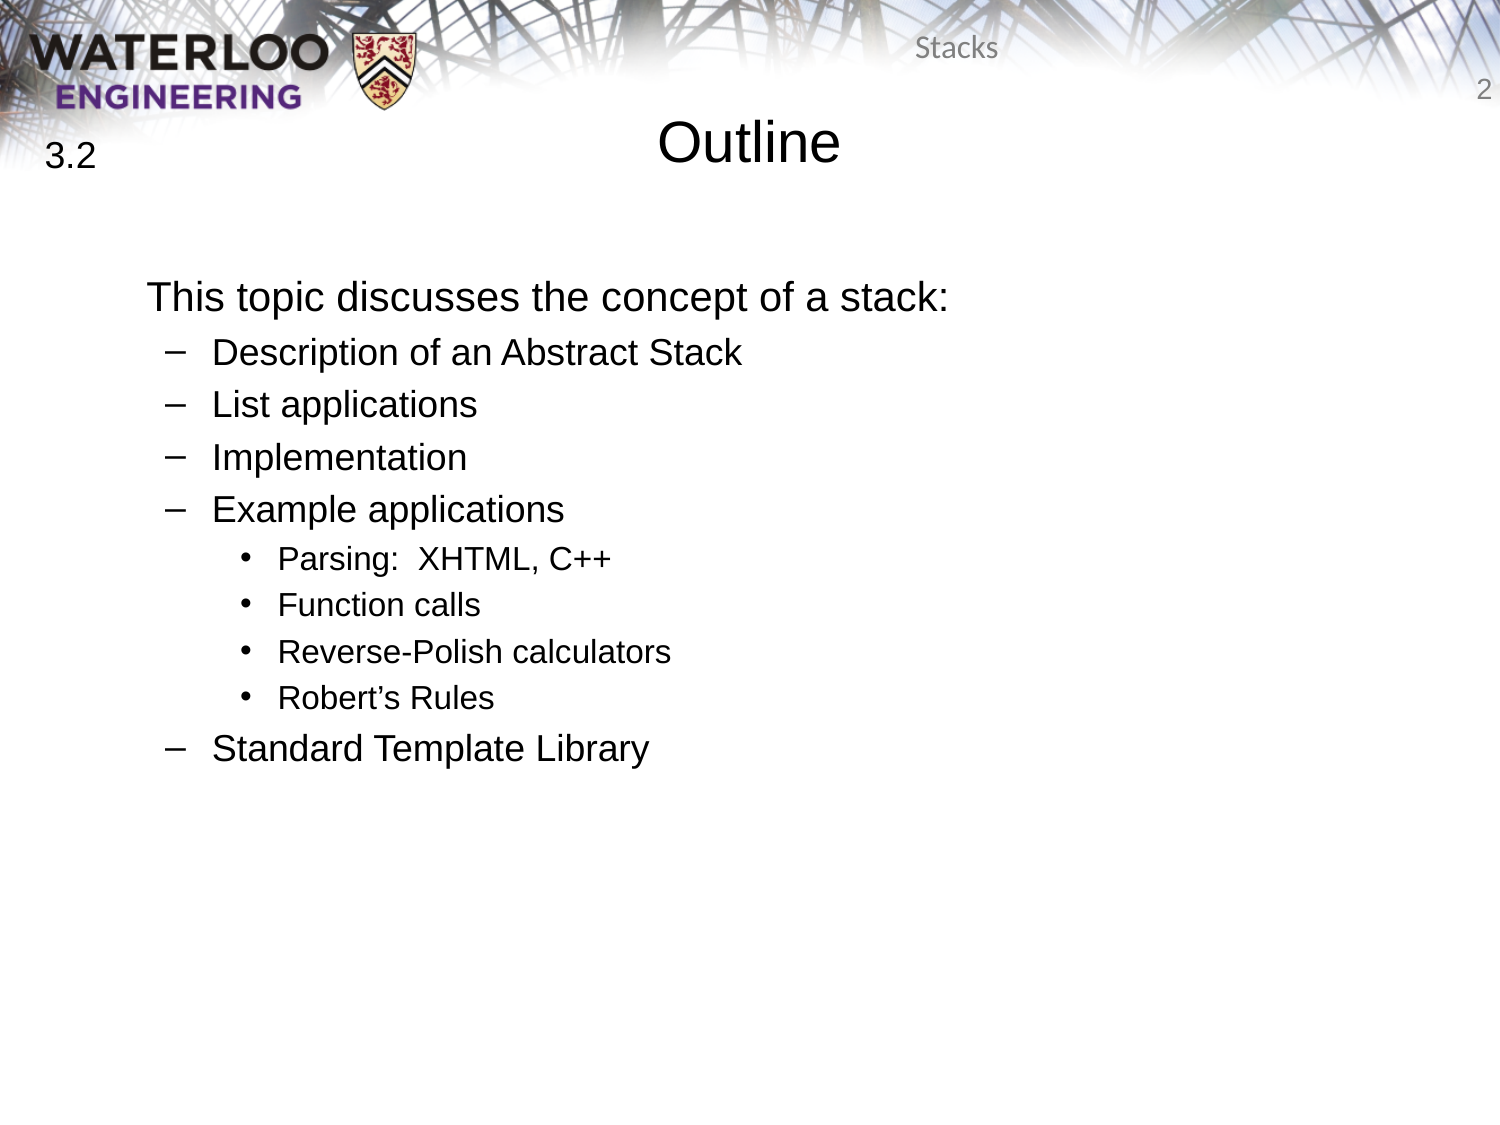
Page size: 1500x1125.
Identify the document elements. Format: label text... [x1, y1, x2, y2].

title Outline [74, 44, 1426, 233]
list This topic discusses the concept of a stack: Description of an Abstract Stack List applications Implementation Example applications Parsing: XHTML, C++ Function calls Reverse-Polish calculators Robert’s Rules Standard Template Library [74, 262, 1426, 1006]
text_box 3.2 [29, 124, 112, 184]
picture [0, 0, 1500, 1125]
